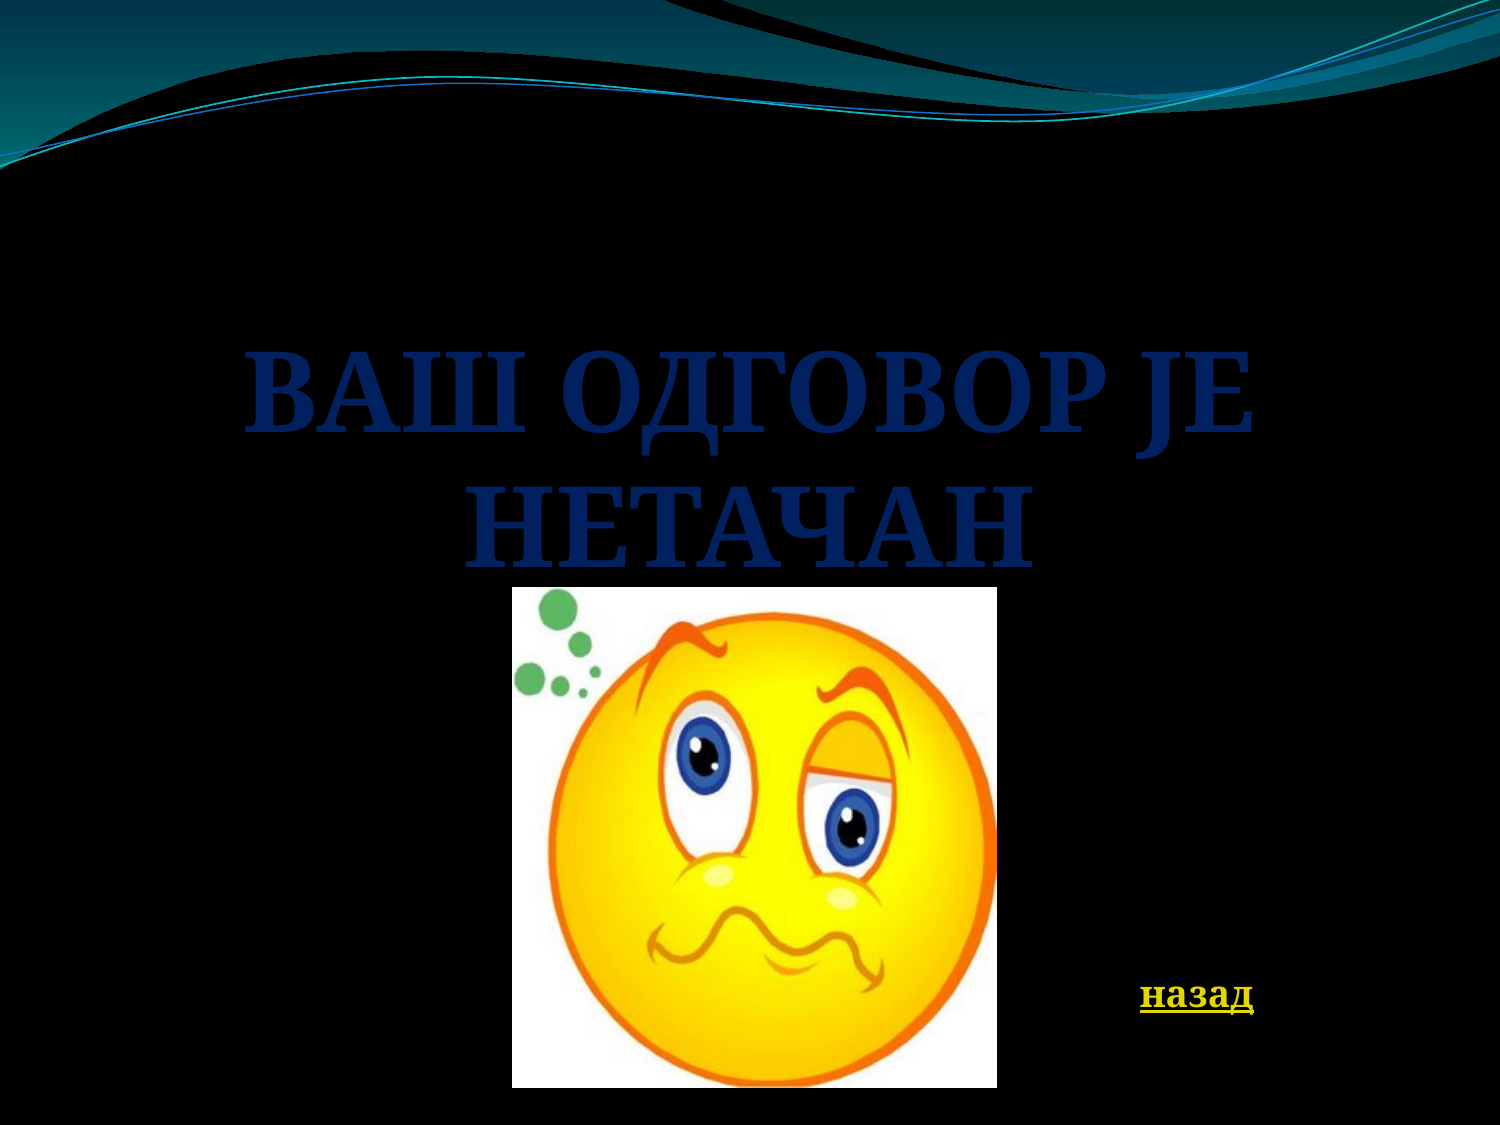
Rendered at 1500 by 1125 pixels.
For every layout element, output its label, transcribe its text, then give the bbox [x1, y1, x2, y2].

text_box назад [1125, 962, 1400, 1029]
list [512, 587, 997, 1088]
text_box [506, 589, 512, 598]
text_box ВАШ ОДГОВОР ЈЕ НЕТАЧАН [0, 312, 1500, 598]
